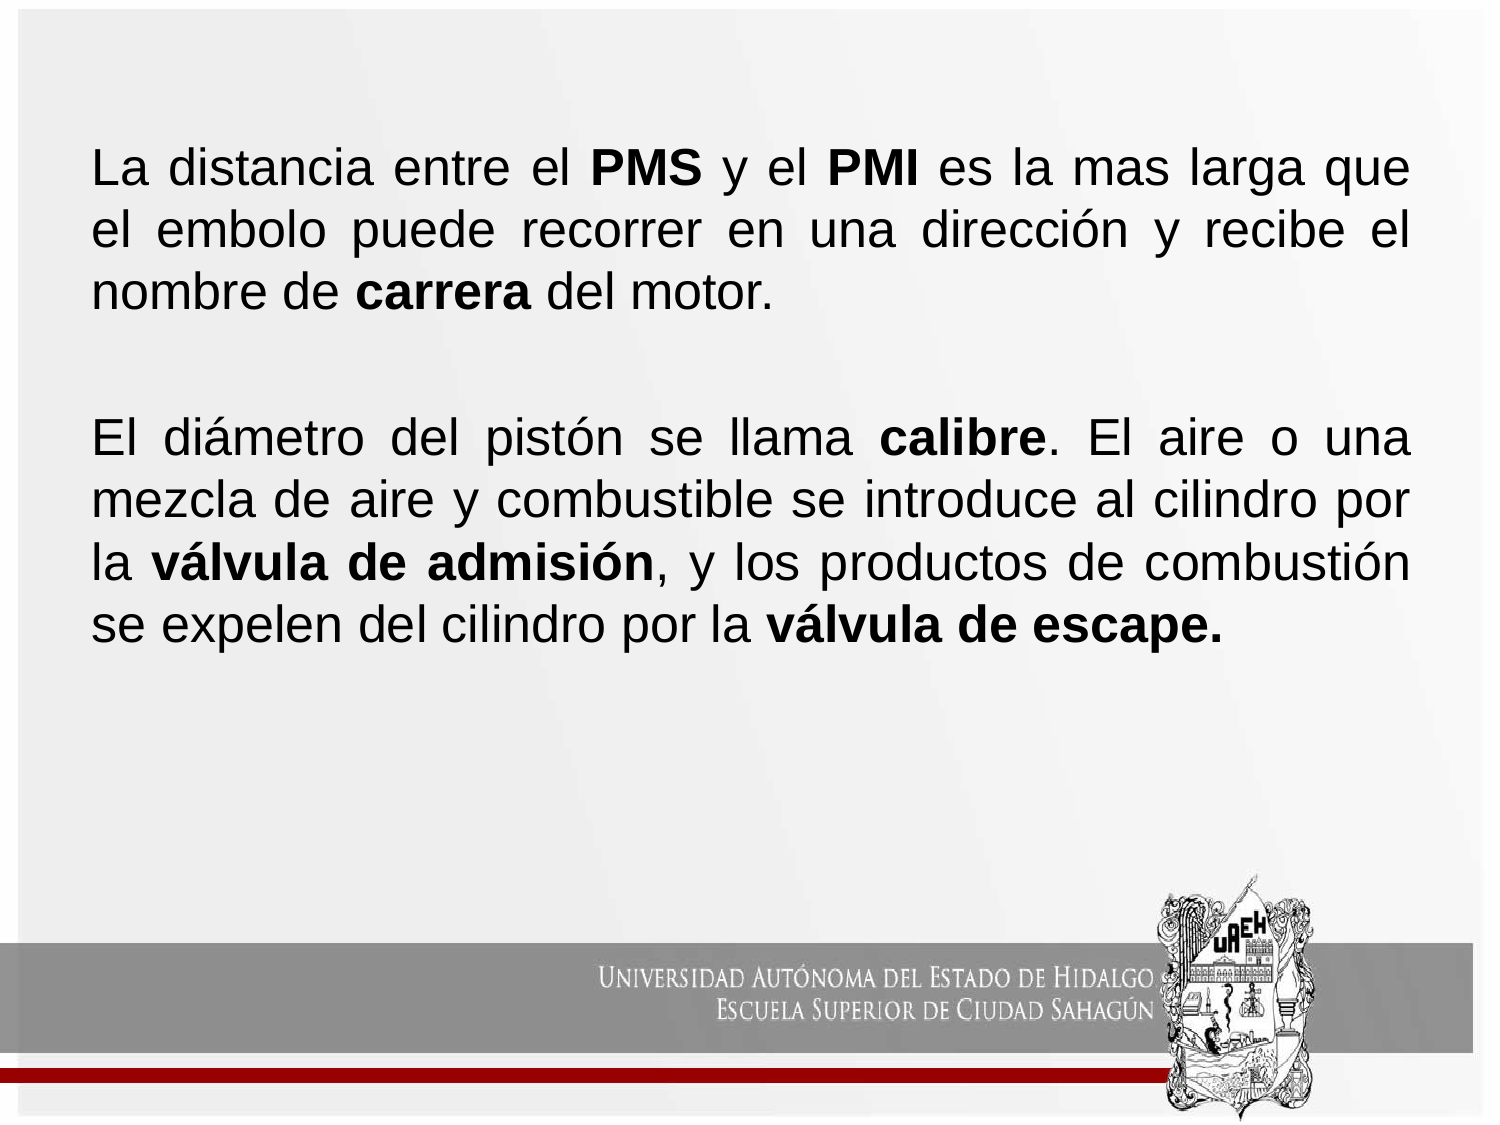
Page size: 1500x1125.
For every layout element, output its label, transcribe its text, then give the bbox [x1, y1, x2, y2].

picture [0, 0, 1500, 1125]
list La distancia entre el PMS y el PMI es la mas larga que el embolo puede recorrer en una dirección y recibe el nombre de carrera del motor. El diámetro del pistón se llama calibre. El aire o una mezcla de aire y combustible se introduce al cilindro por la válvula de admisión, y los productos de combustión se expelen del cilindro por la válvula de escape. [76, 125, 1427, 868]
